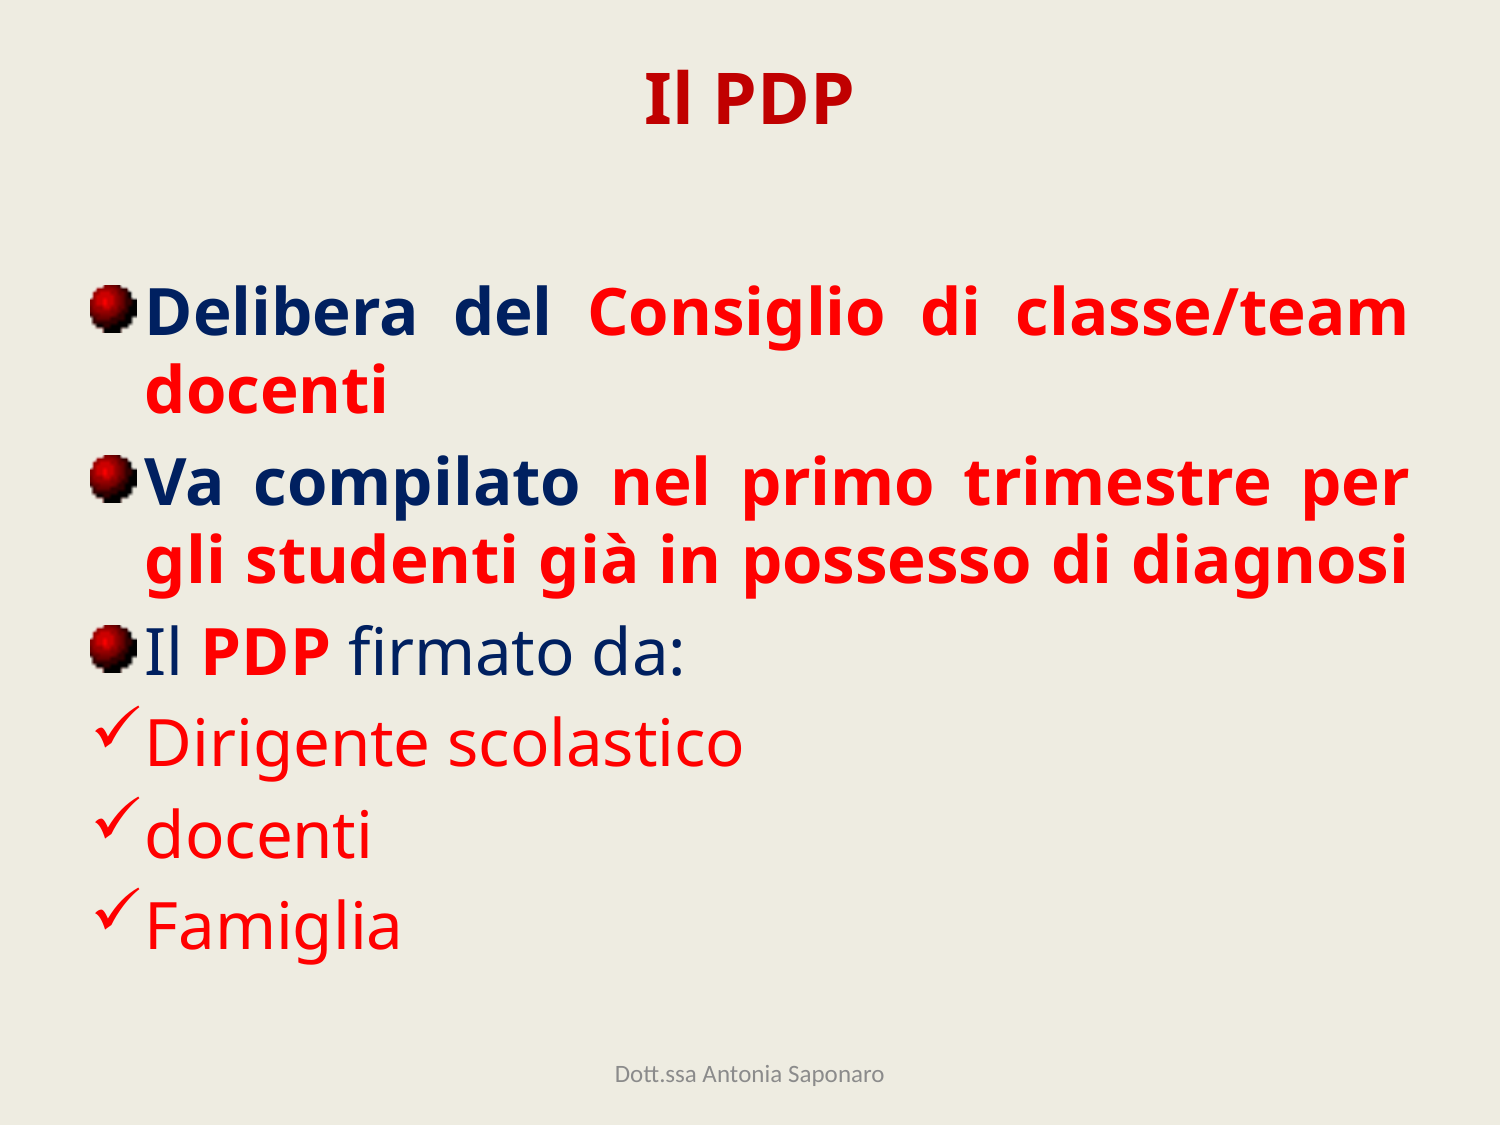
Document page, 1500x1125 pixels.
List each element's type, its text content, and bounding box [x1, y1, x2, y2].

picture [90, 285, 137, 333]
title Il PDP [75, 45, 1425, 233]
picture [90, 625, 137, 673]
picture [90, 455, 137, 503]
list Delibera del Consiglio di classe/team docenti Va compilato nel primo trimestre per gli studenti già in possesso di diagnosi Il PDP firmato da: Dirigente scolastico docenti Famiglia [75, 262, 1425, 1005]
footer Dott.ssa Antonia Saponaro [512, 1042, 988, 1103]
